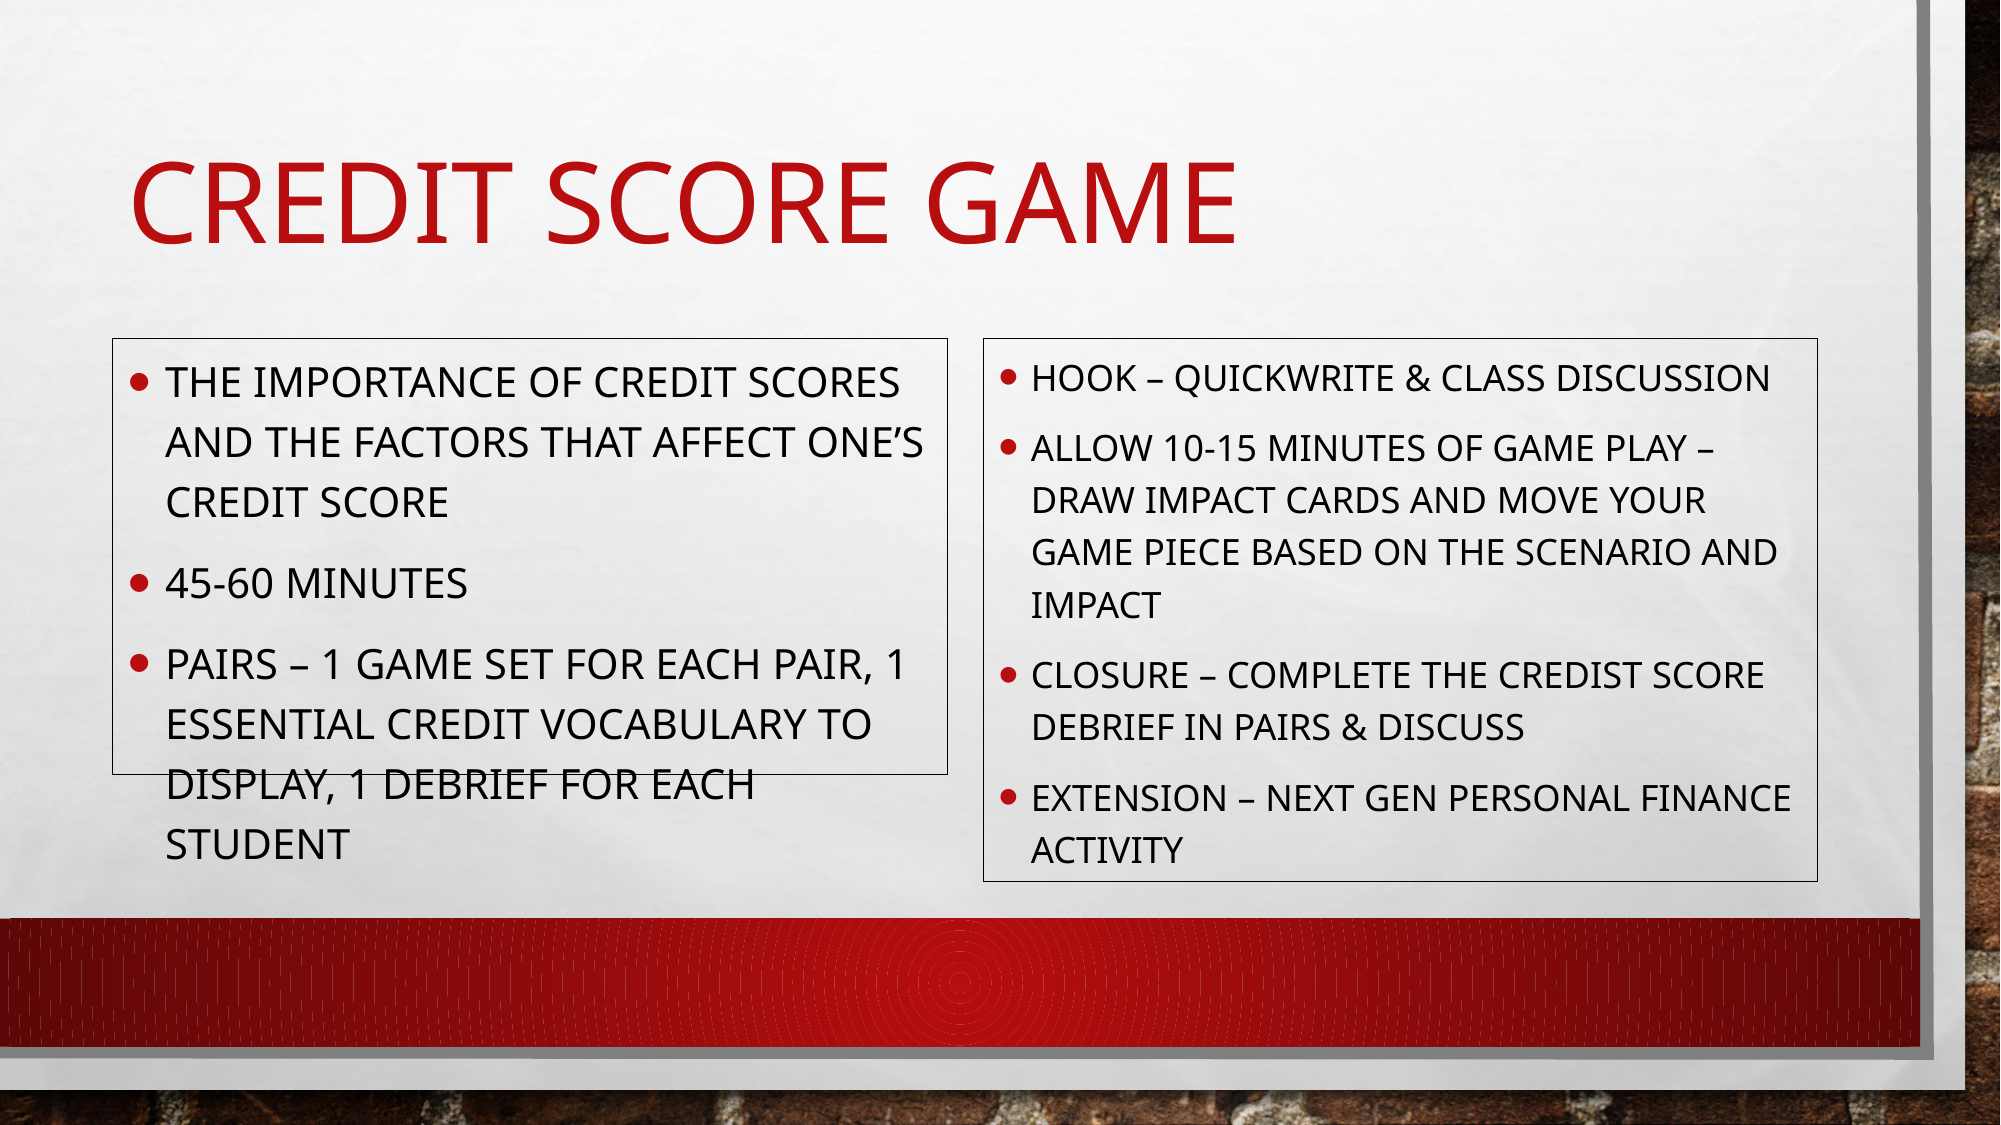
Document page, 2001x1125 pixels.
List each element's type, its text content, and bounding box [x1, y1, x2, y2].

title Credit Score Game [112, 112, 1818, 303]
picture [0, 0, 2000, 1125]
list The importance of credit scores and the factors that affect one’s credit score 45-60 minutes Pairs – 1 game set for each pair, 1 Essential credit vocabulary to display, 1 debrief for each student [112, 338, 948, 775]
list Hook – quickwrite & class discussion Allow 10-15 minutes of game play – Draw impact cards and move your game piece based on the scenario and impact Closure – complete the credist score debrief in pairs & discuss Extension – Next Gen Personal finance activity [983, 338, 1818, 882]
